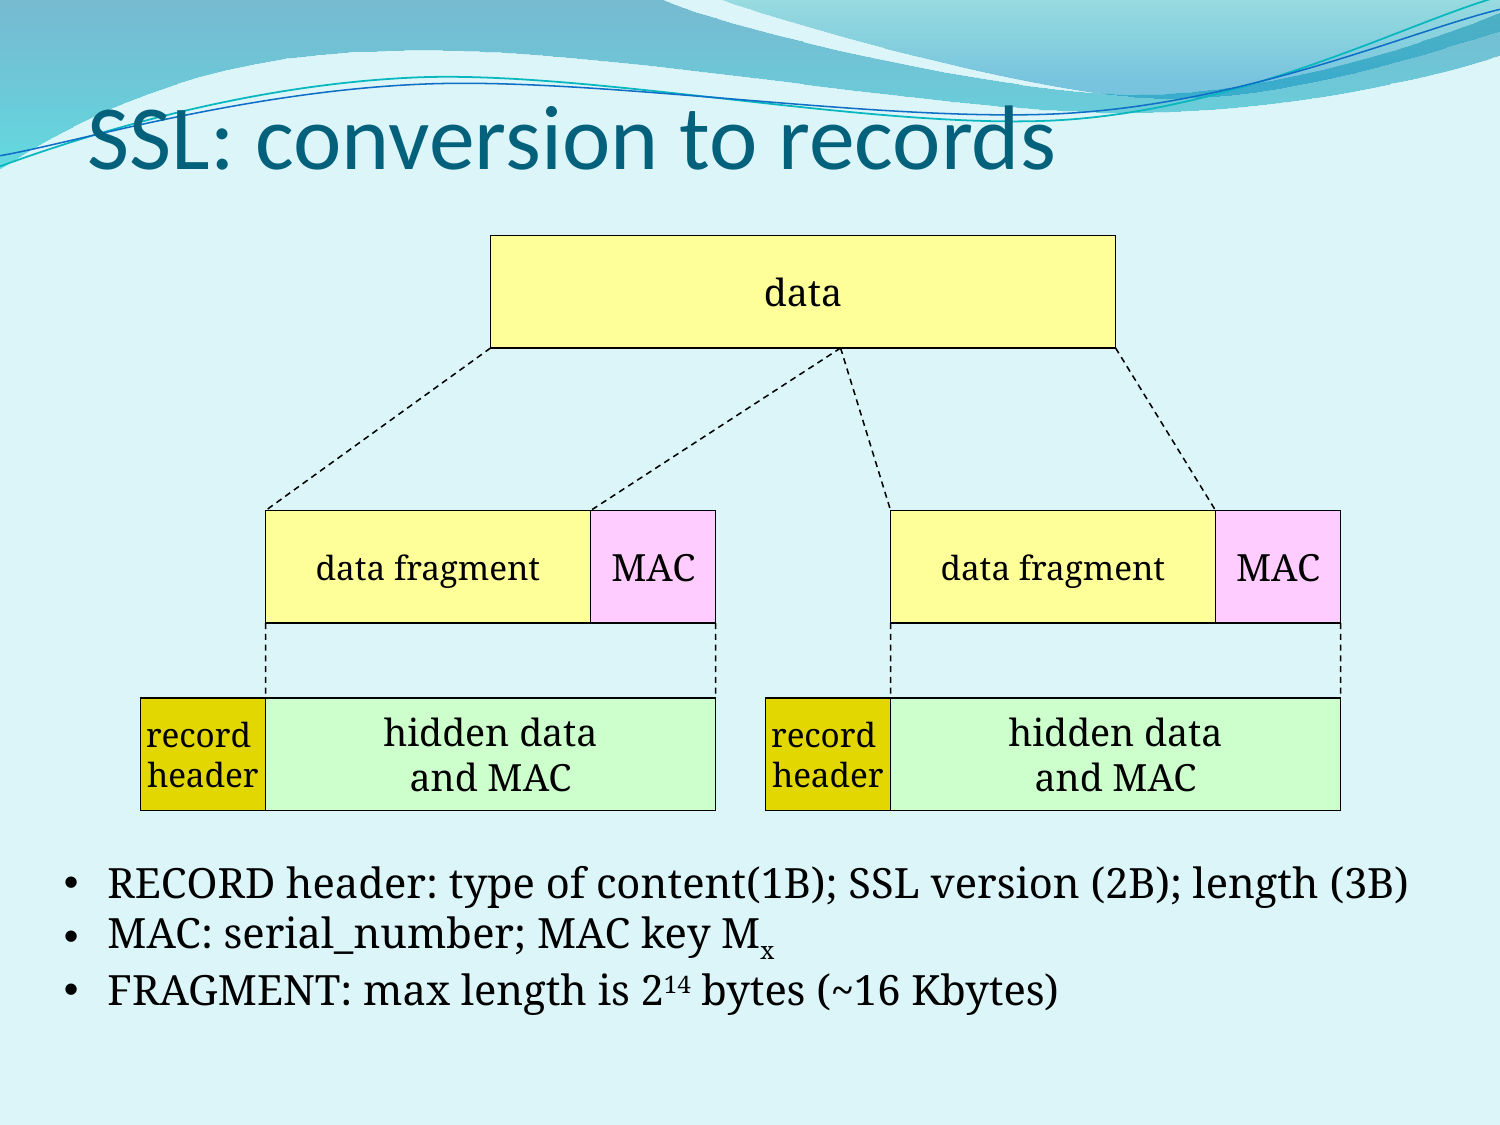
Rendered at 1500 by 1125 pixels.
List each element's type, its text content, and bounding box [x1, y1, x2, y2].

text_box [140, 235, 1341, 811]
title SSL: conversion to records [87, 0, 1363, 188]
text_box RECORD header: type of content(1B); SSL version (2B); length (3B) MAC: serial_number; MAC key Mx FRAGMENT: max length is 214 bytes (~16 Kbytes) [48, 849, 1425, 1022]
